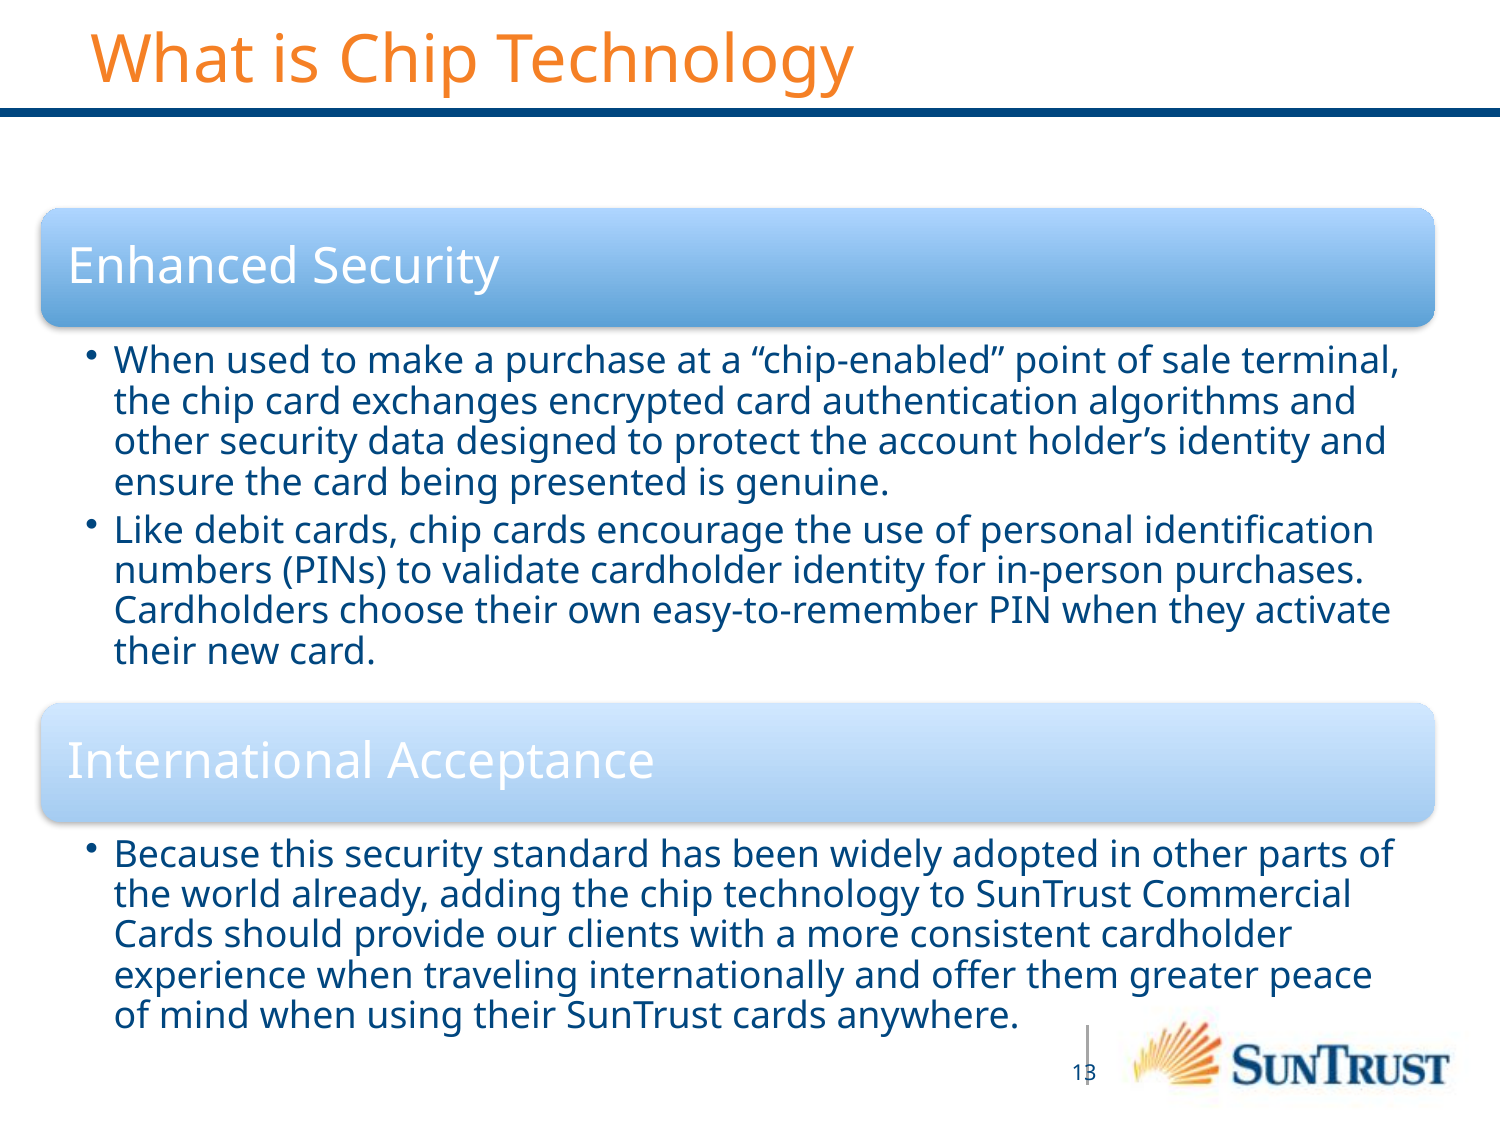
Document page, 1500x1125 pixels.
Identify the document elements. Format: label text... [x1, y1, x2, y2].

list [41, 207, 1436, 1036]
picture [1094, 982, 1500, 1125]
title What is Chip Technology [75, 0, 1425, 113]
